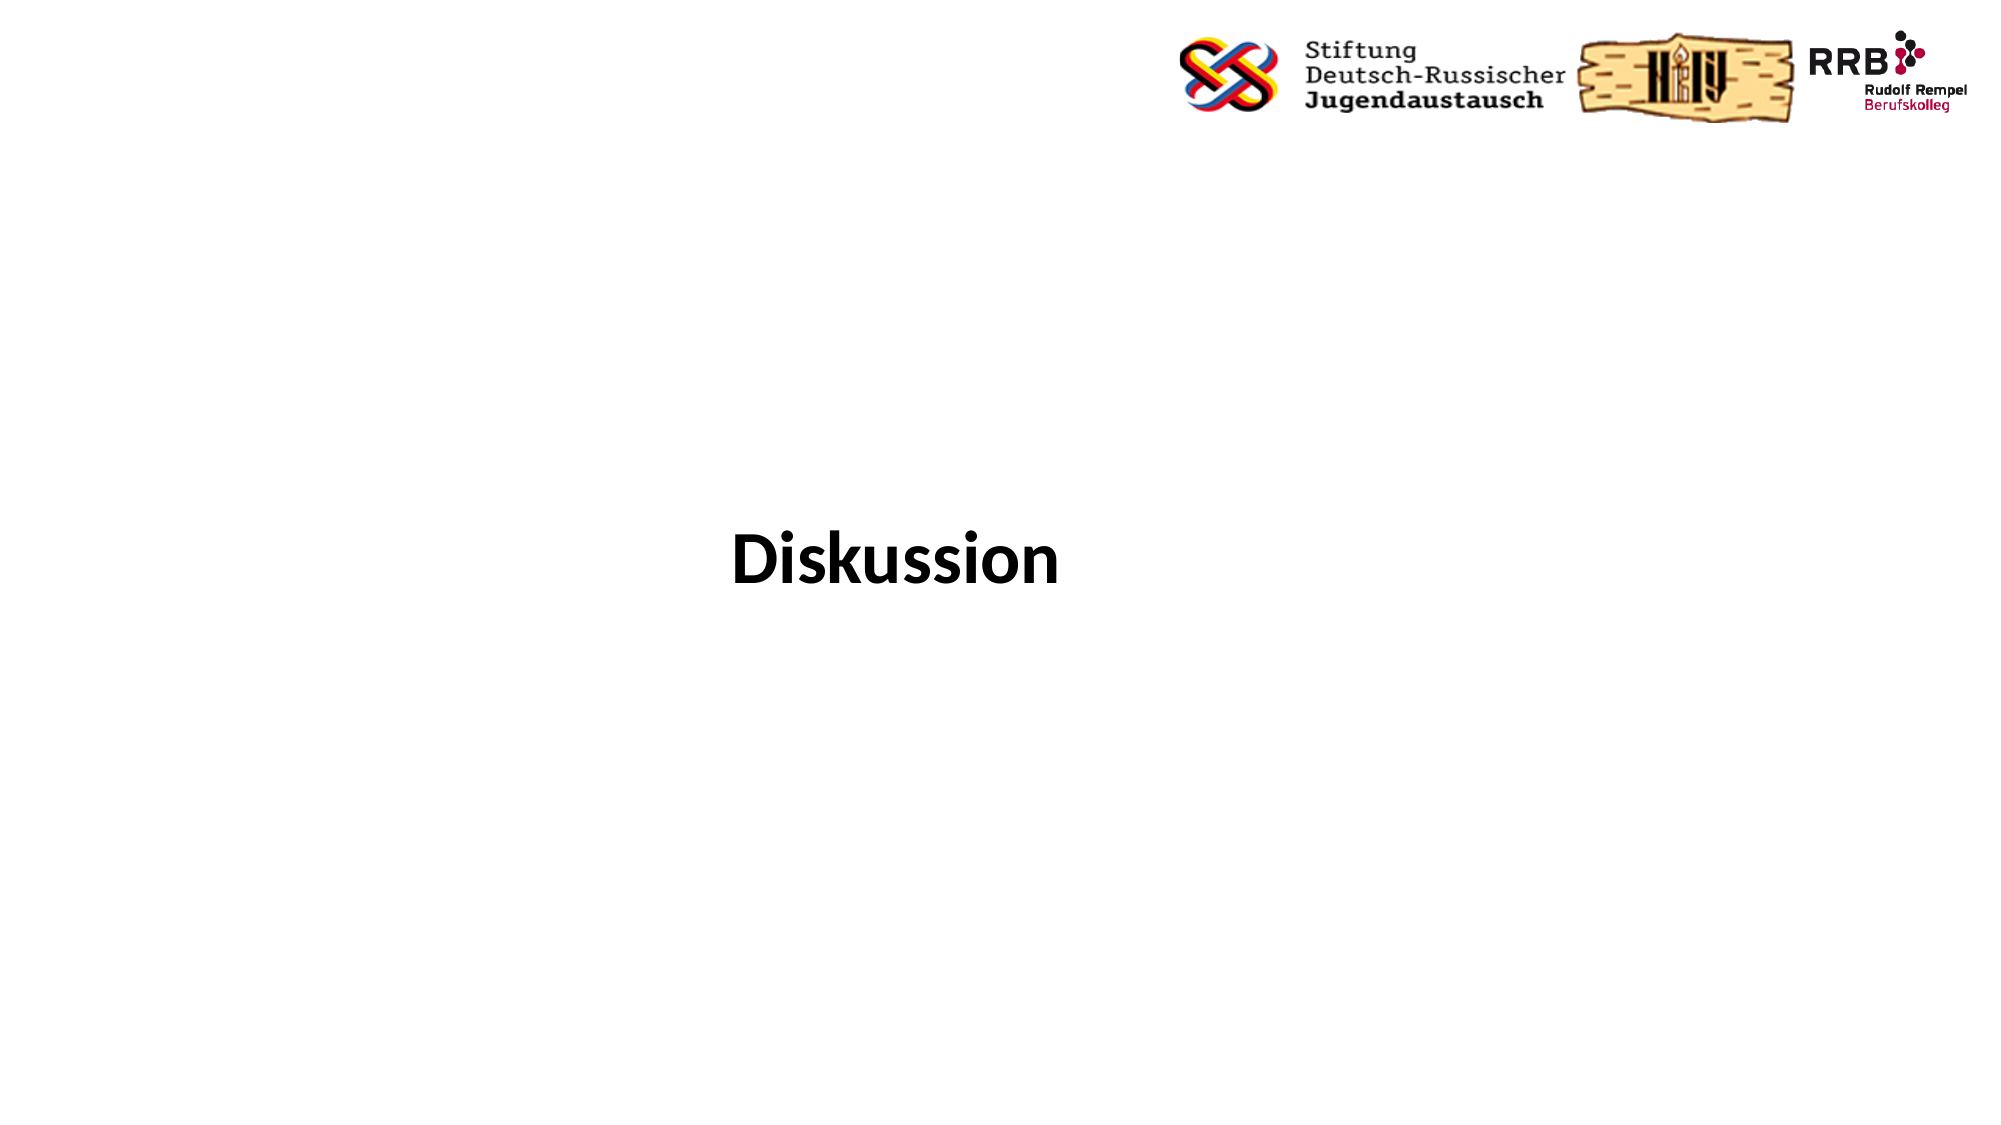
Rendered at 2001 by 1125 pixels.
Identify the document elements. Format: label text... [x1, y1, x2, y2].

text_box Diskussion [716, 501, 1077, 607]
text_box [1179, 30, 1967, 123]
